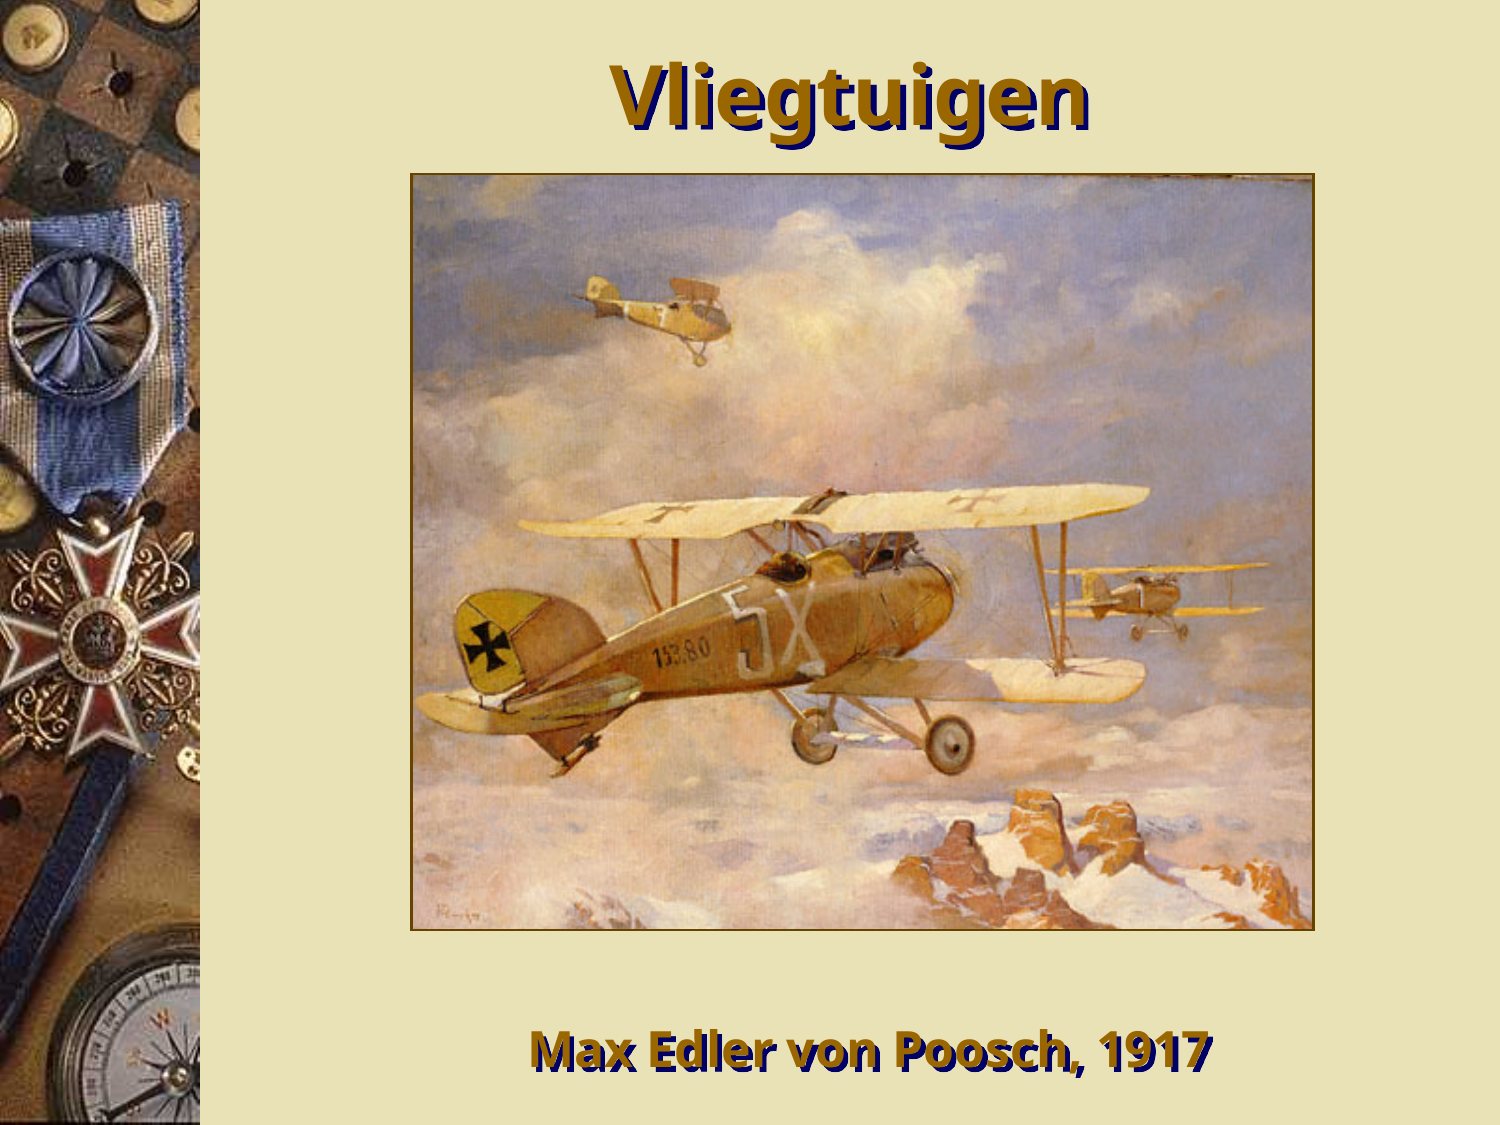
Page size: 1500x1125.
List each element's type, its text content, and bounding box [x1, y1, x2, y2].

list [412, 174, 1313, 930]
text_box Max Edler von Poosch, 1917 [499, 949, 1238, 1085]
text_box Vliegtuigen [225, 34, 1475, 150]
picture [0, 0, 200, 1125]
